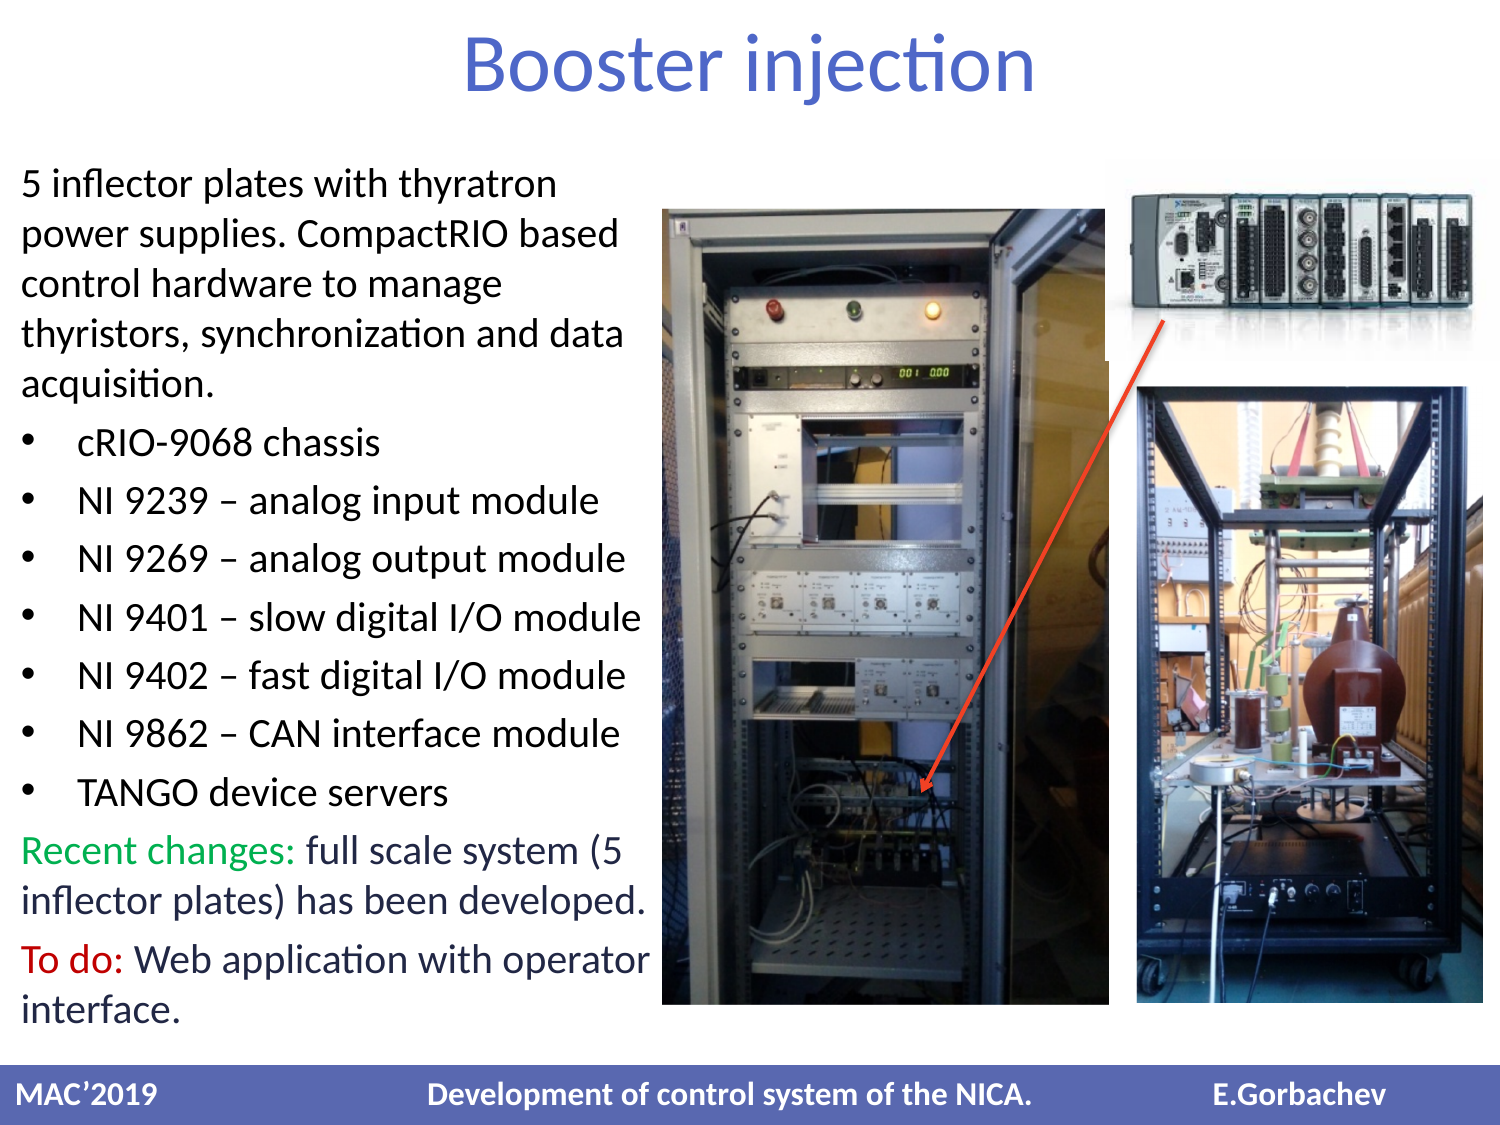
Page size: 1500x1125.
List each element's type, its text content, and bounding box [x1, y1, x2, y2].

list 5 inflector plates with thyratron power supplies. CompactRIO based control hardware to manage thyristors, synchronization and data acquisition. cRIO-9068 chassis NI 9239 – analog input module NI 9269 – analog output module NI 9401 – slow digital I/O module NI 9402 – fast digital I/O module NI 9862 – CAN interface module TANGO device servers Recent changes: full scale system (5 inflector plates) has been developed. To do: Web application with operator interface. [5, 148, 668, 1006]
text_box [920, 320, 1164, 794]
footer MAC’2019 Development of control system of the NICA. E.Gorbachev [0, 1065, 1149, 1125]
title Booster injection [75, 0, 1425, 160]
picture [486, 159, 1500, 1004]
slide_number 16 [1149, 1065, 1500, 1125]
